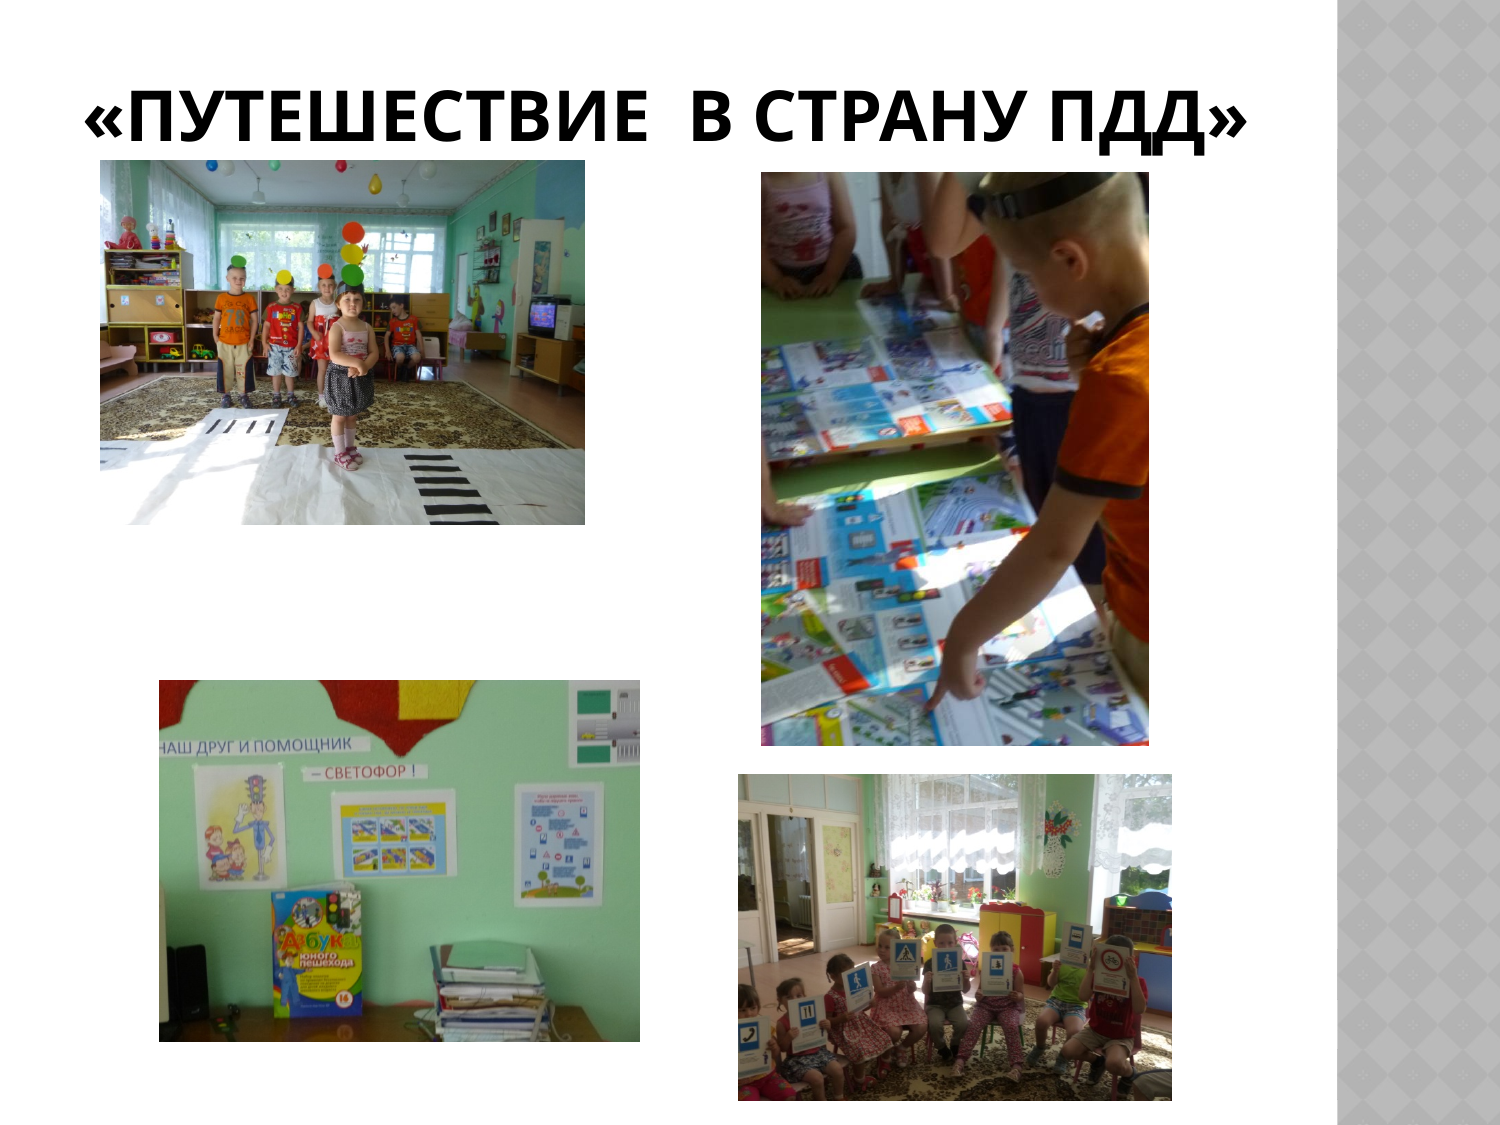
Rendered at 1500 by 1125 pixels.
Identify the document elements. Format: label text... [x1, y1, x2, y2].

title «Путешествие в страну ПДД» [75, 52, 1263, 240]
picture [158, 680, 641, 1042]
picture [737, 774, 1173, 1101]
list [99, 160, 585, 525]
picture [761, 172, 1149, 746]
